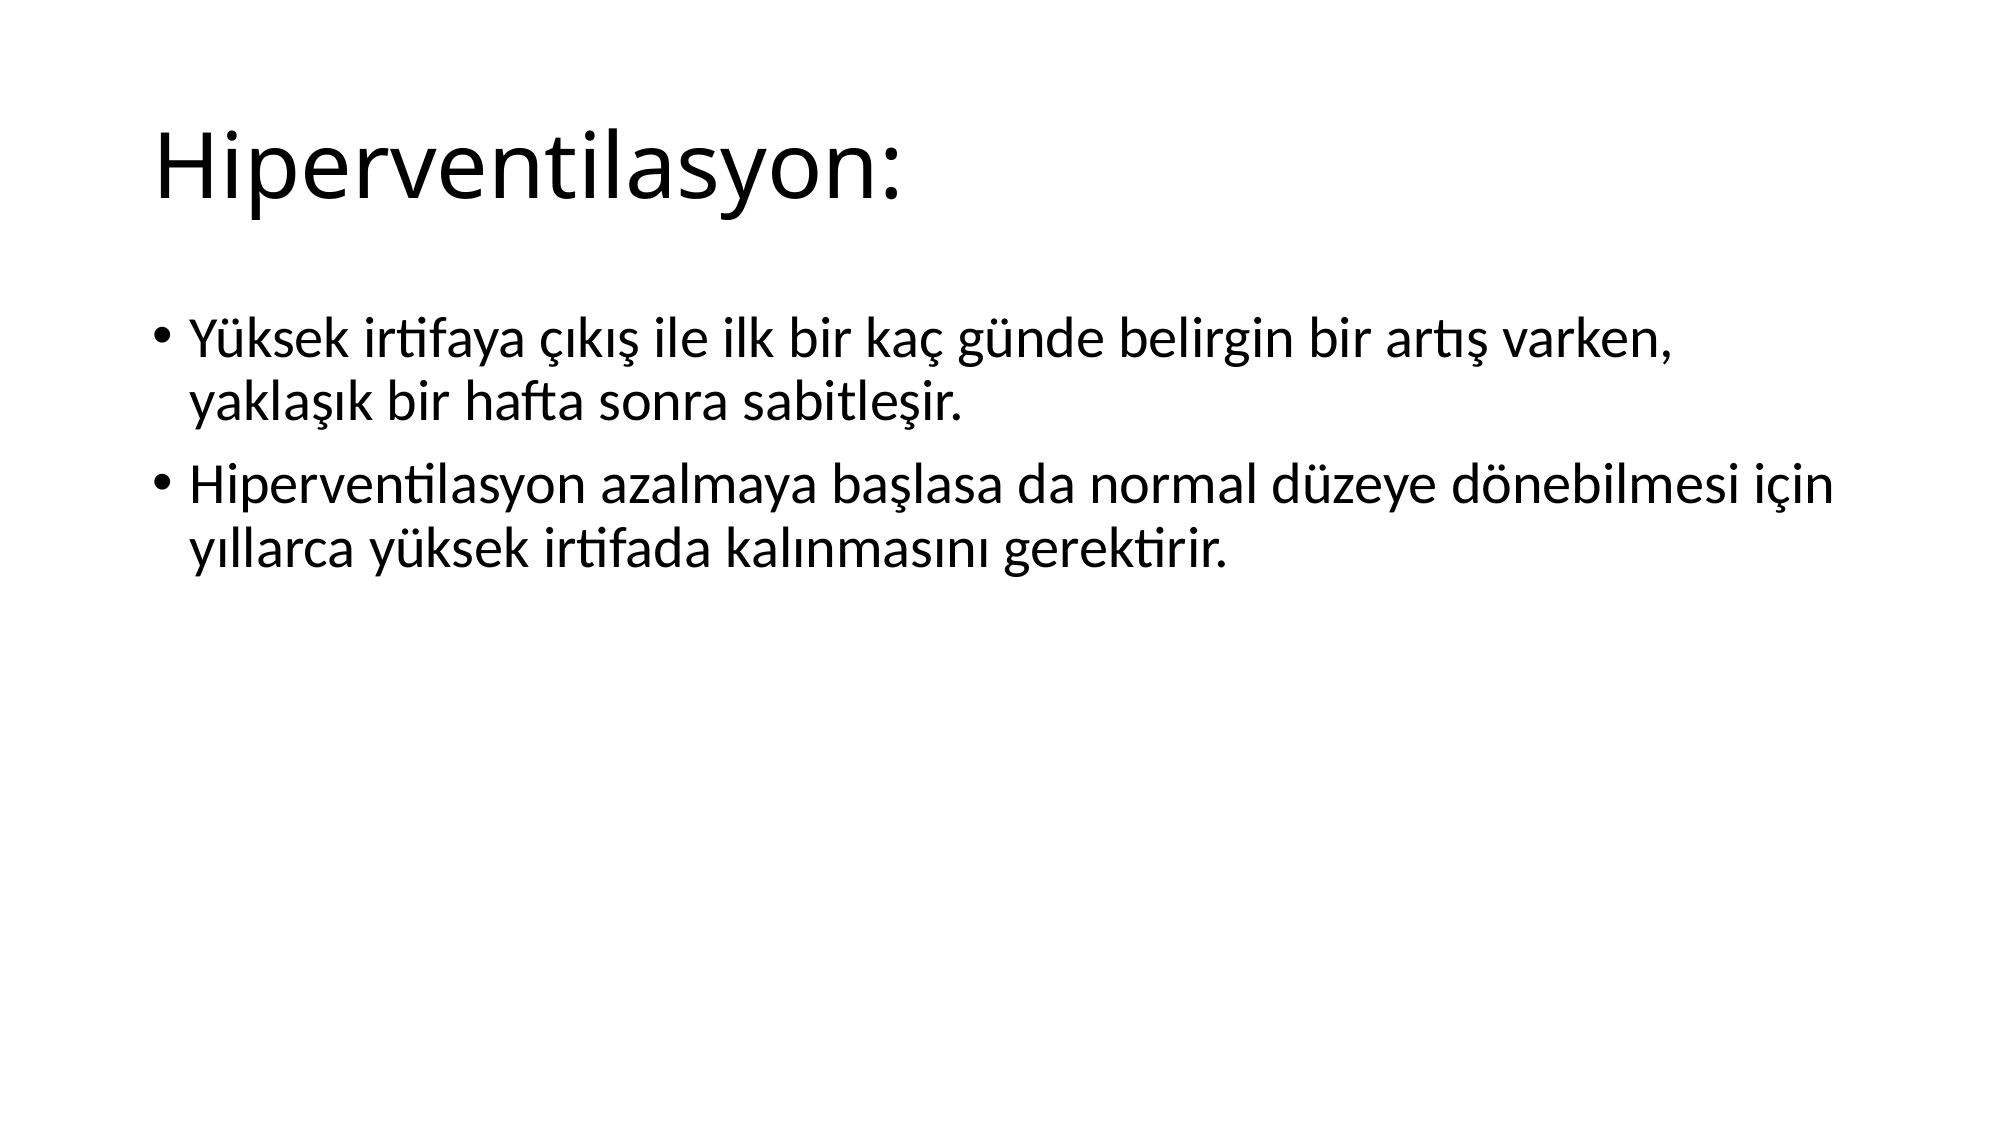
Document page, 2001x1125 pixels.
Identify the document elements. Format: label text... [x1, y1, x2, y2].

title Hiperventilasyon: [137, 59, 1863, 278]
list Yüksek irtifaya çıkış ile ilk bir kaç günde belirgin bir artış varken, yaklaşık bir hafta sonra sabitleşir. Hiperventilasyon azalmaya başlasa da normal düzeye dönebilmesi için yıllarca yüksek irtifada kalınmasını gerektirir. [137, 299, 1863, 1014]
